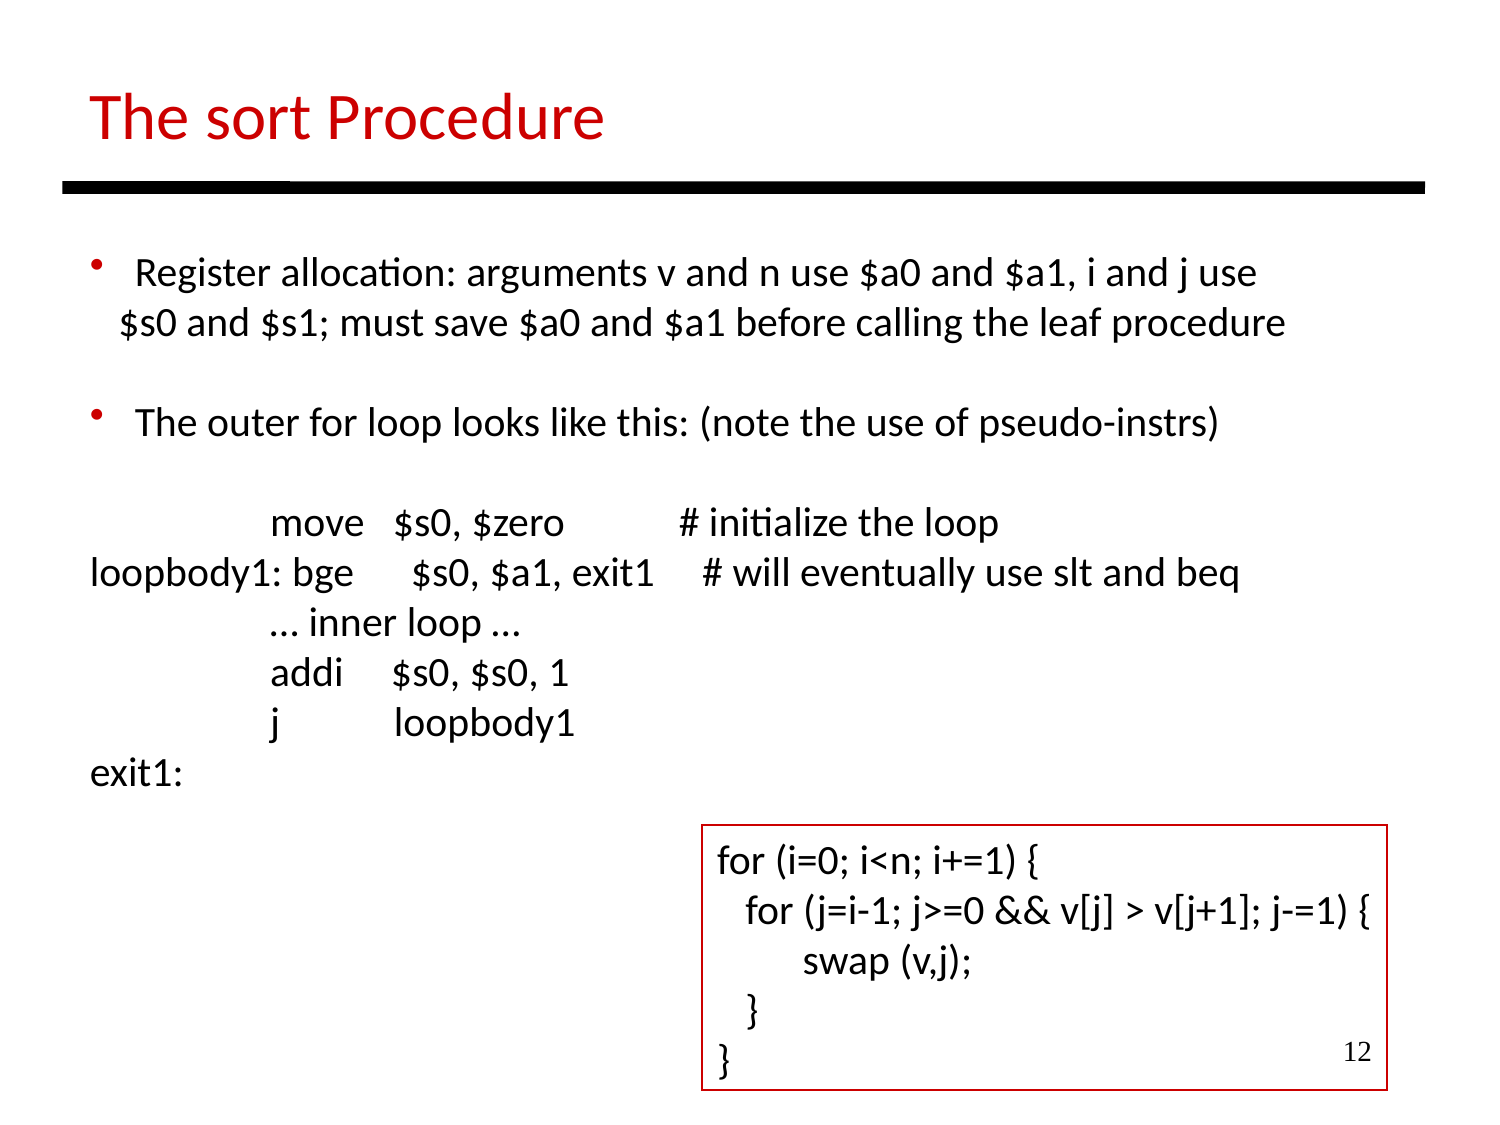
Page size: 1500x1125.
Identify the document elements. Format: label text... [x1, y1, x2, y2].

text_box Register allocation: arguments v and n use $a0 and $a1, i and j use $s0 and $s1; must save $a0 and $a1 before calling the leaf procedure The outer for loop looks like this: (note the use of pseudo-instrs) move $s0, $zero # initialize the loop loopbody1: bge $s0, $a1, exit1 # will eventually use slt and beq … inner loop … addi $s0, $s0, 1 j loopbody1 exit1: [74, 237, 1303, 803]
slide_number 12 [1074, 1090, 1388, 1100]
text_box for (i=0; i<n; i+=1) { for (j=i-1; j>=0 && v[j] > v[j+1]; j-=1) { swap (v,j); } } [702, 825, 1388, 1090]
text_box The sort Procedure [74, 65, 622, 160]
